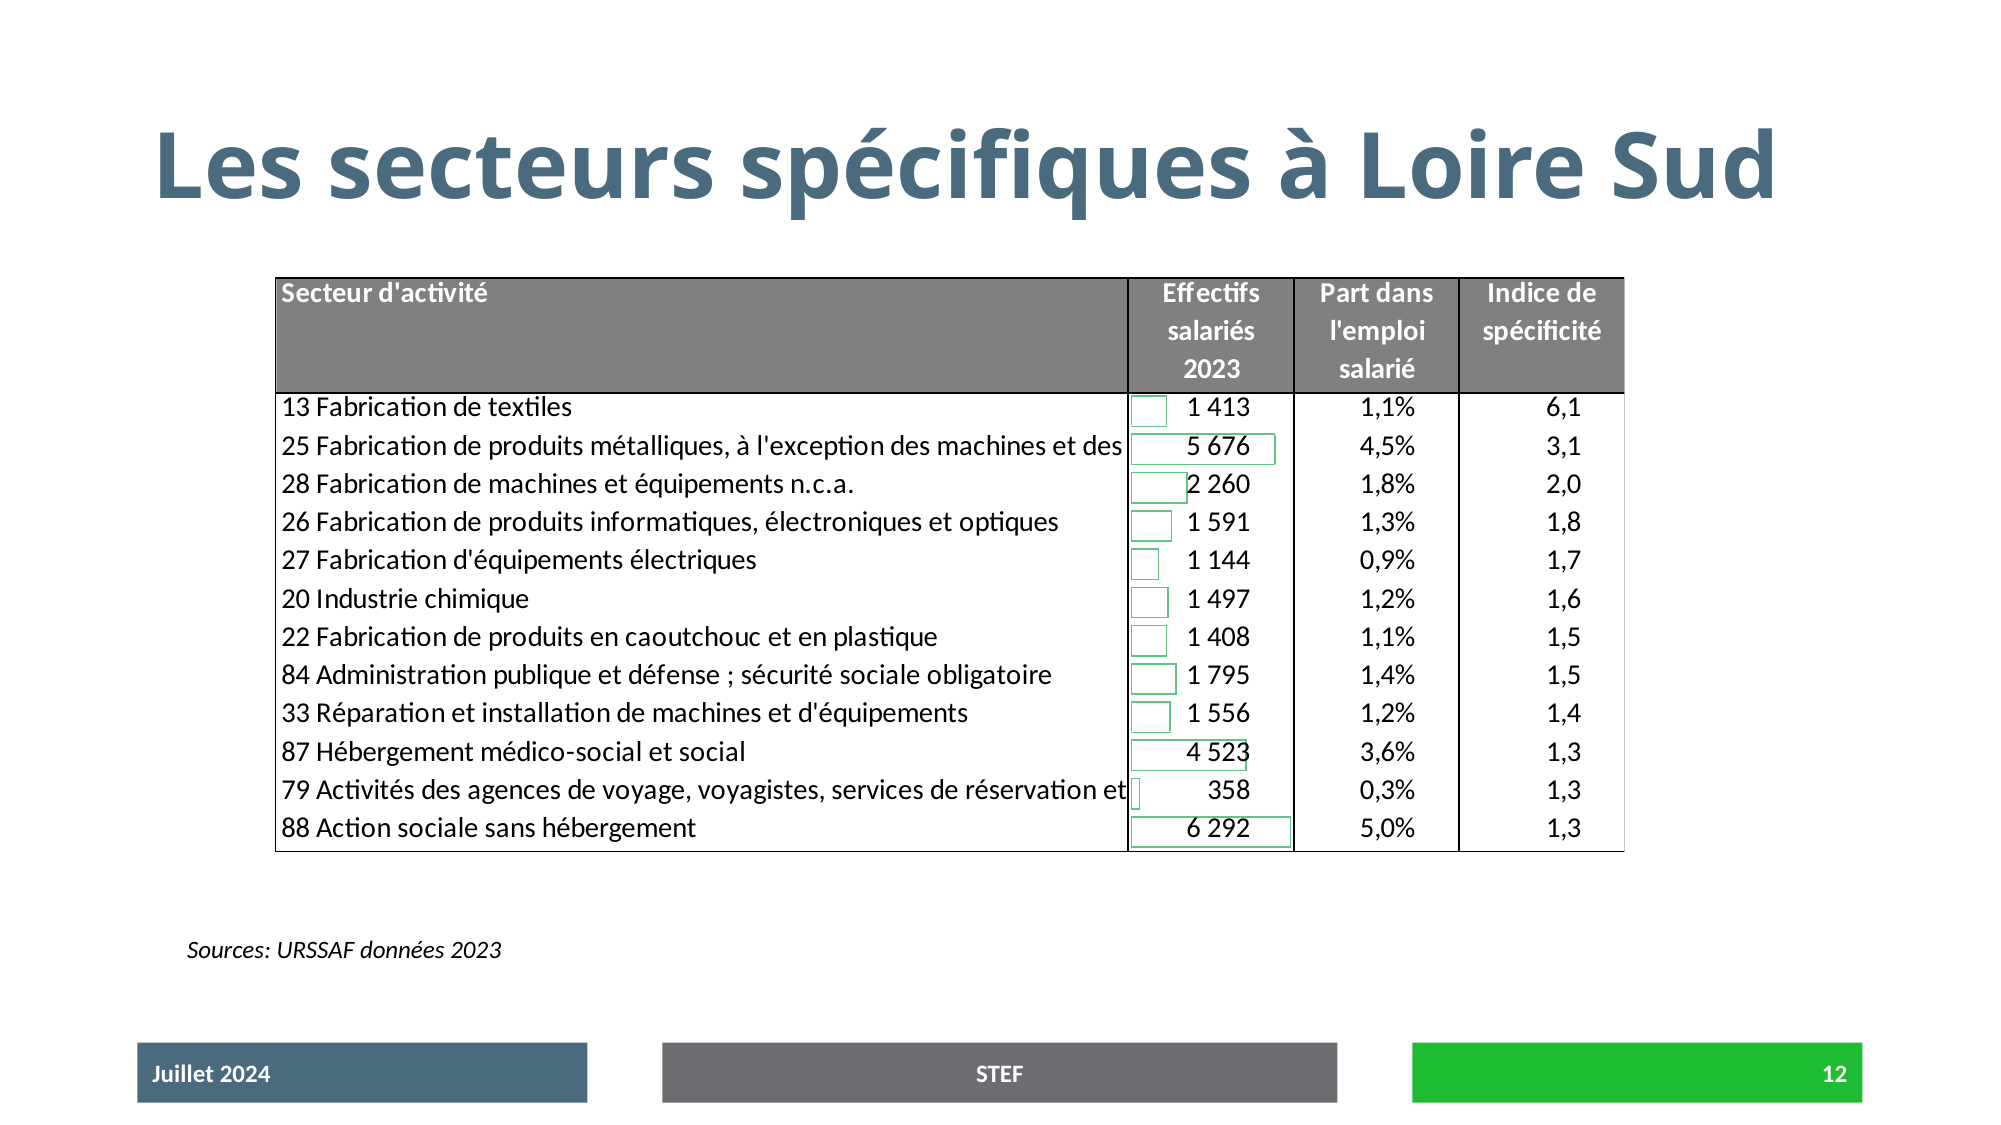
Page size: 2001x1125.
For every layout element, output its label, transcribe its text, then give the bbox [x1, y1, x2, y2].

title Les secteurs spécifiques à Loire Sud [137, 59, 1863, 278]
slide_number 12 [1412, 1042, 1863, 1103]
text_box Sources: URSSAF données 2023 [172, 925, 517, 971]
picture [274, 277, 1626, 853]
footer STEF [662, 1042, 1338, 1103]
slide_number Juillet 2024 [137, 1042, 588, 1103]
